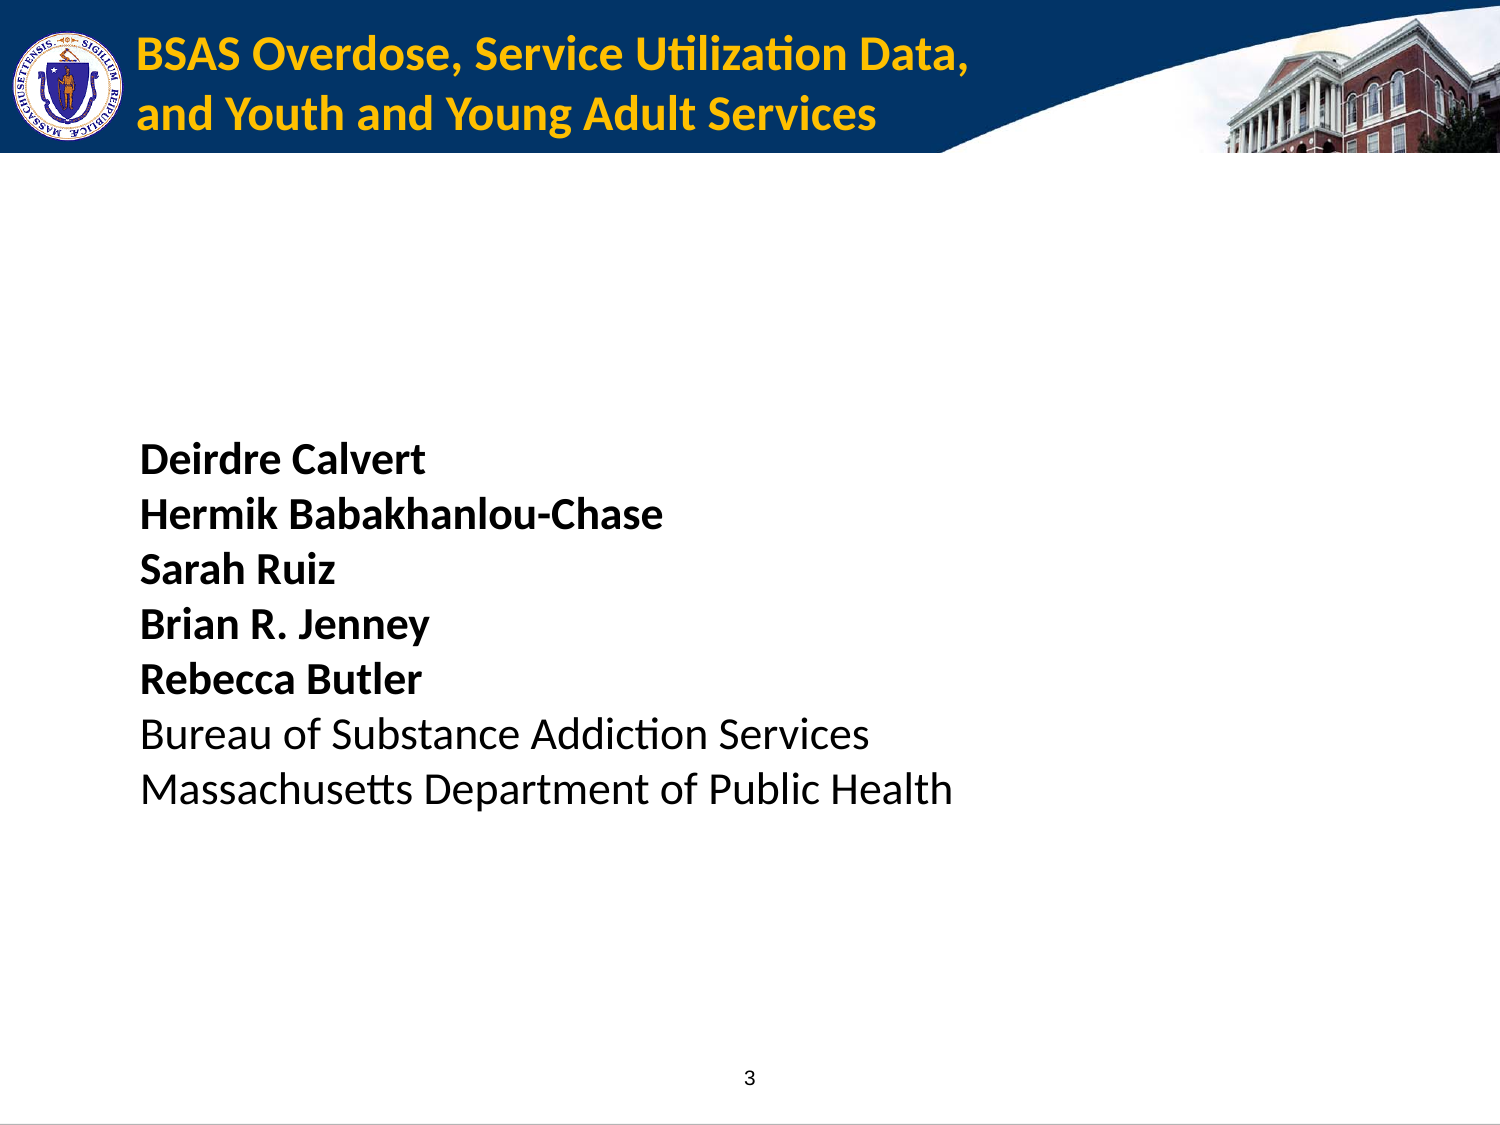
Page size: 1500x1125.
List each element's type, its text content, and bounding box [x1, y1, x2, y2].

picture [0, 0, 1500, 153]
text_box Deirdre Calvert Hermik Babakhanlou-Chase Sarah Ruiz Brian R. Jenney Rebecca Butler Bureau of Substance Addiction Services Massachusetts Department of Public Health [125, 421, 1450, 821]
title BSAS Overdose, Service Utilization Data, and Youth and Young Adult Services [120, 17, 1063, 144]
